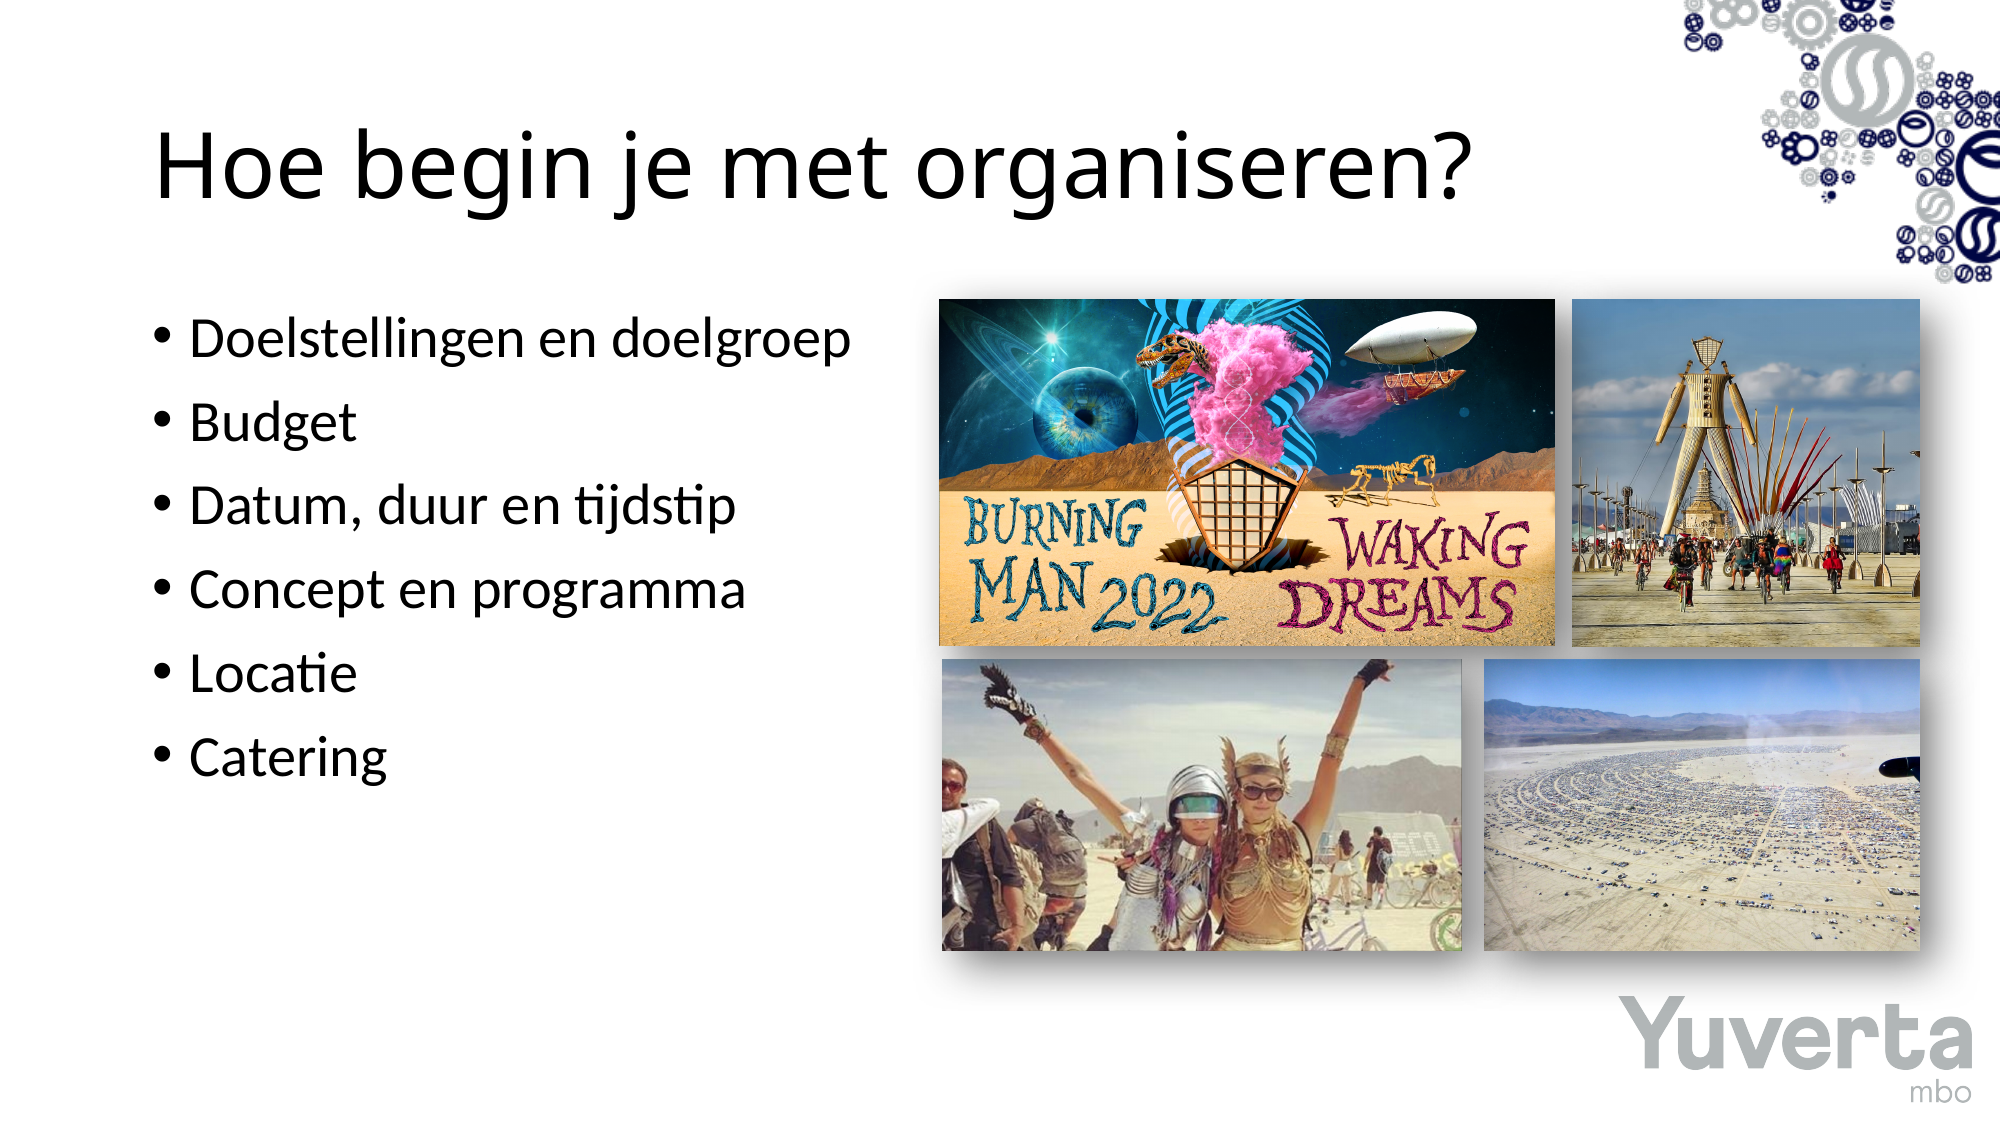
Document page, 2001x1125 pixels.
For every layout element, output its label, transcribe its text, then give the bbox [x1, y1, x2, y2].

title Hoe begin je met organiseren? [137, 59, 1863, 278]
list Doelstellingen en doelgroep Budget Datum, duur en tijdstip Concept en programma Locatie Catering [137, 299, 1863, 1014]
picture [0, 0, 2000, 1125]
